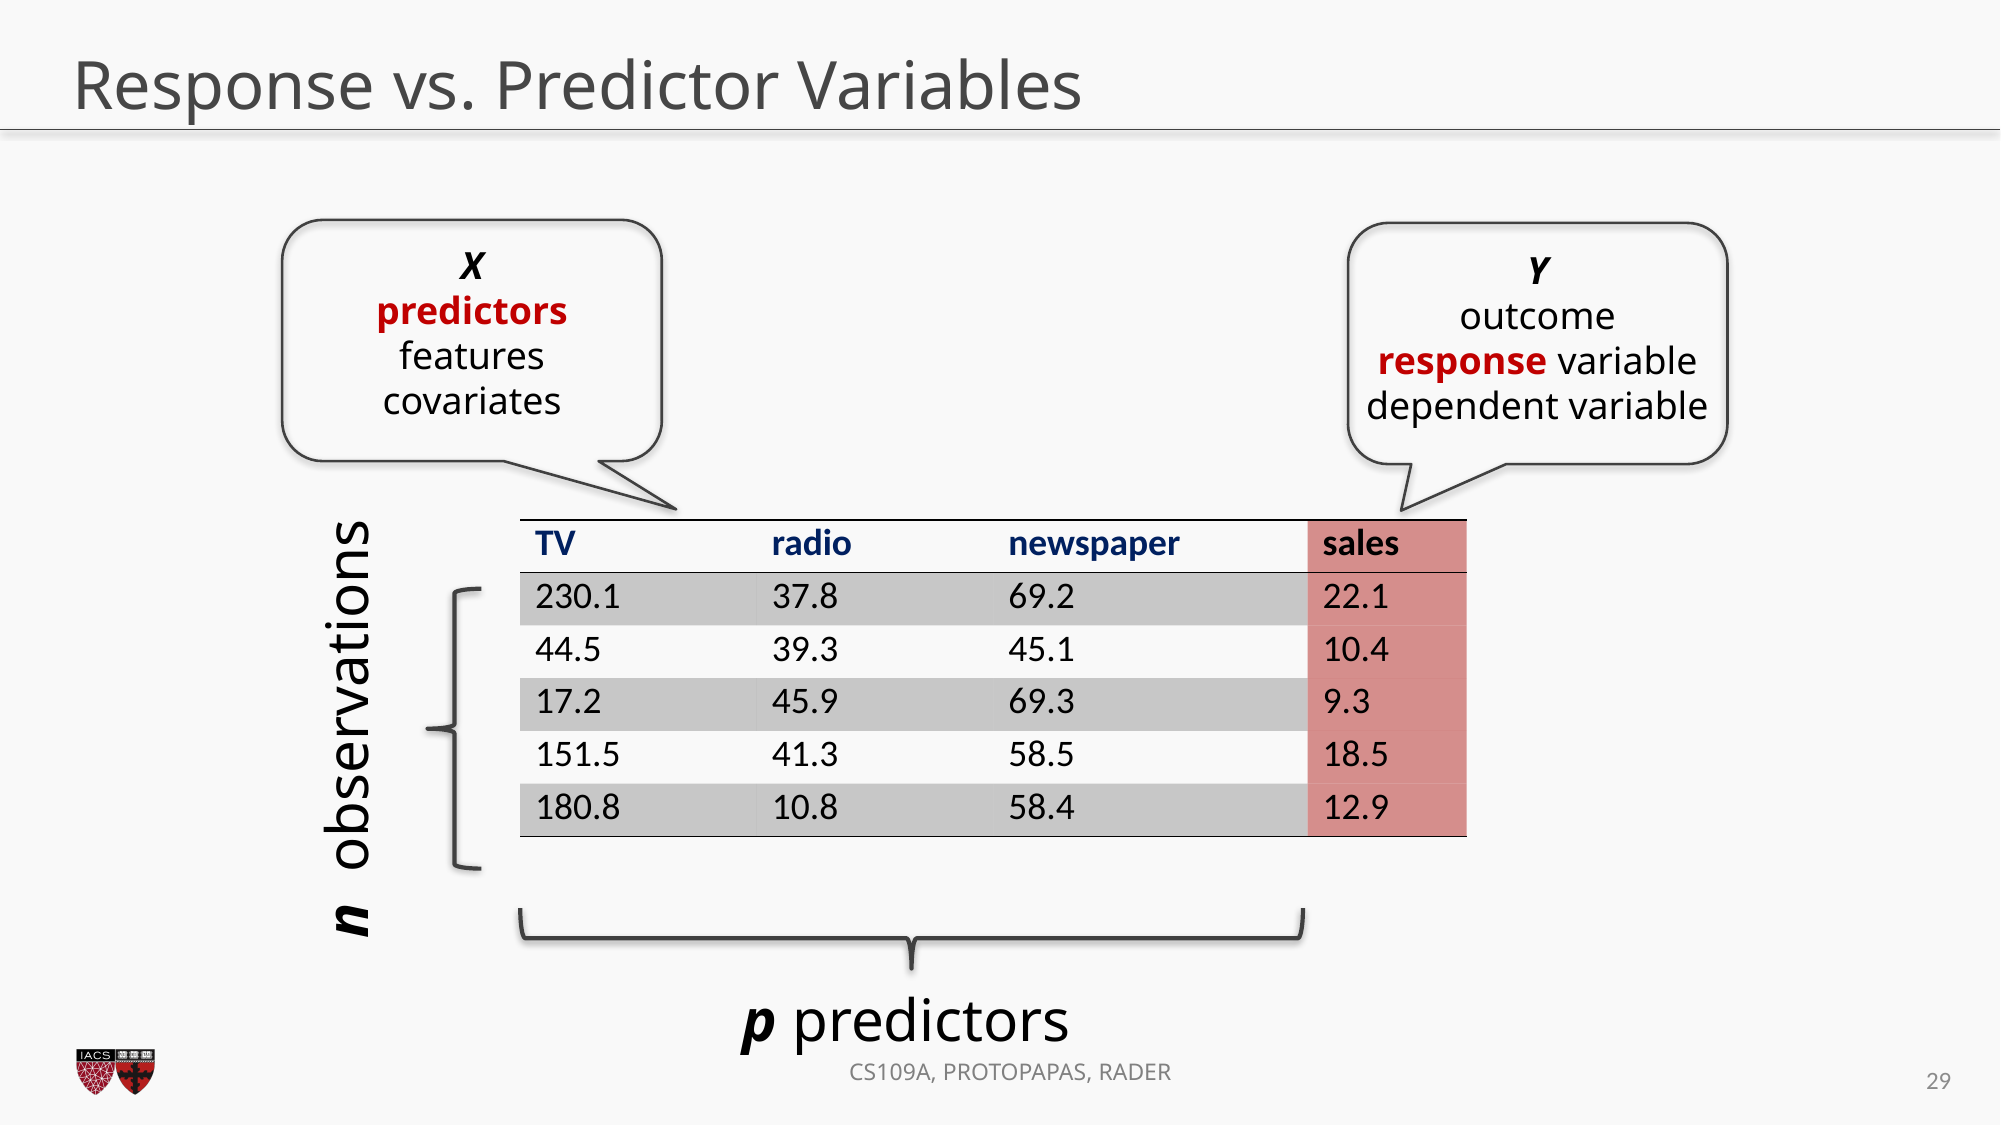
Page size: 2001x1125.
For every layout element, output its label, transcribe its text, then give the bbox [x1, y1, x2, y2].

table_header radio [757, 521, 993, 572]
table_cell 45.9 [757, 678, 993, 731]
text_box X predictors features covariates [361, 235, 583, 475]
table_cell 41.3 [757, 731, 993, 784]
table_header TV [520, 521, 757, 572]
table_cell 22.1 [1308, 573, 1467, 625]
table_cell 58.5 [993, 731, 1308, 784]
text_box [1355, 222, 1721, 239]
table_cell 18.5 [1308, 731, 1467, 784]
table_cell 44.5 [520, 625, 757, 678]
text_box p predictors [727, 976, 1086, 1061]
text_box Y outcome response variable dependent variable [1351, 239, 1724, 480]
table_header sales [1308, 521, 1467, 572]
text_box [1724, 245, 1729, 442]
table_cell 10.4 [1308, 625, 1467, 678]
table_cell 58.4 [993, 784, 1308, 836]
table_cell 45.1 [993, 625, 1308, 678]
table_cell 39.3 [757, 625, 993, 678]
picture [75, 1049, 155, 1095]
table_cell 12.9 [1308, 784, 1467, 836]
text_box n observations [302, 504, 388, 953]
text_box [1347, 246, 1351, 441]
table_cell 69.3 [993, 678, 1308, 731]
table_cell 180.8 [520, 784, 757, 836]
table_cell 9.3 [1308, 678, 1467, 731]
table_cell 69.2 [993, 573, 1308, 625]
table_cell 151.5 [520, 731, 757, 784]
slide_number 28 [1500, 1050, 1967, 1110]
text_box [425, 586, 482, 871]
table_cell 230.1 [520, 573, 757, 625]
text_box [1400, 480, 1473, 512]
table_cell 10.8 [757, 784, 993, 836]
title Response vs. Predictor Variables [57, 35, 1943, 162]
text_box [281, 219, 677, 511]
table_cell 37.8 [757, 573, 993, 625]
table_header newspaper [993, 521, 1308, 572]
table_cell 17.2 [520, 678, 757, 731]
text_box [518, 908, 1306, 971]
